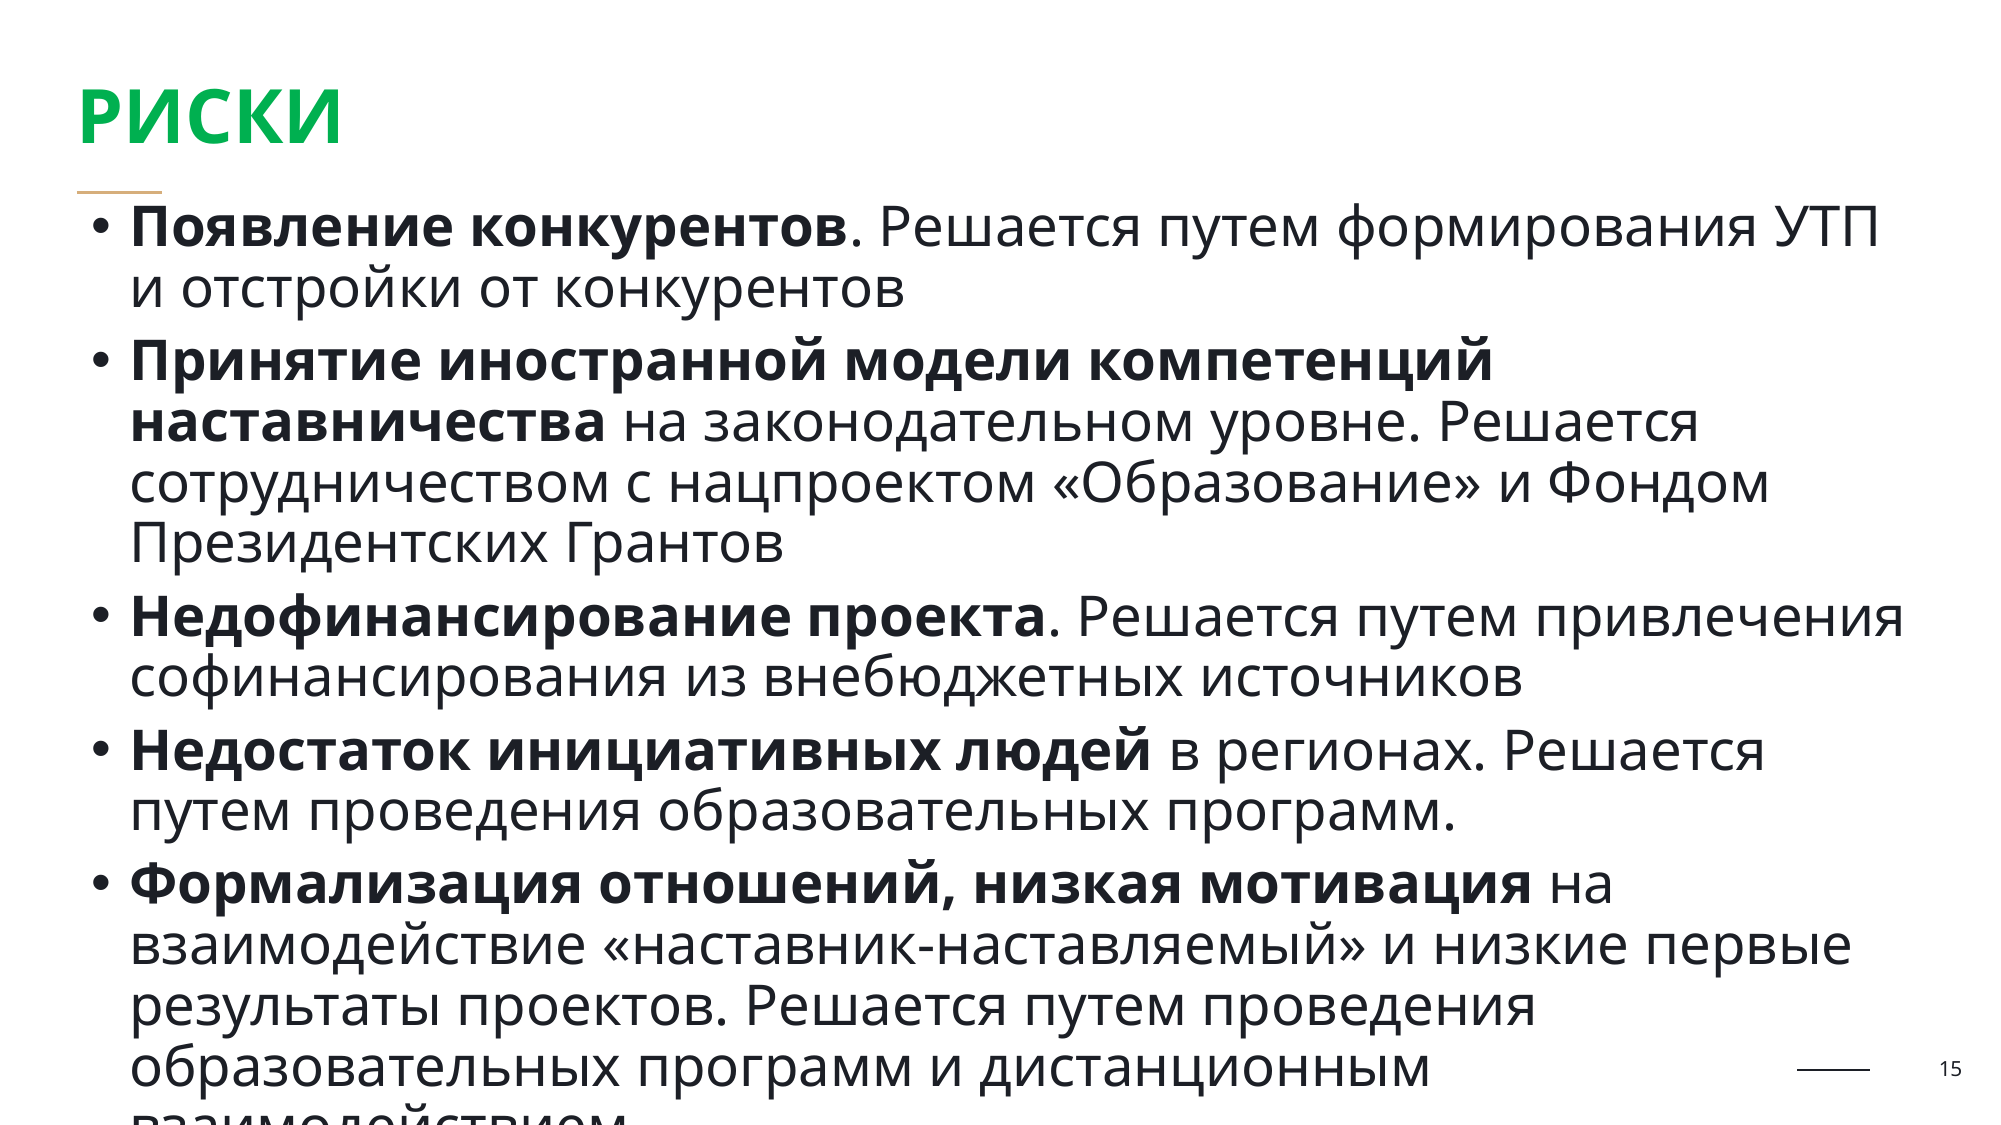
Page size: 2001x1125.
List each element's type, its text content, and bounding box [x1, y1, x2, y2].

list Риски [76, 23, 1923, 144]
list Появление конкурентов. Решается путем формирования УТП и отстройки от конкурентов Принятие иностранной модели компетенций наставничества на законодательном уровне. Решается сотрудничеством с нацпроектом «Образование» и Фондом Президентских Грантов Недофинансирование проекта. Решается путем привлечения софинансирования из внебюджетных источников Недостаток инициативных людей в регионах. Решается путем проведения образовательных программ. Формализация отношений, низкая мотивация на взаимодействие «наставник-наставляемый» и низкие первые результаты проектов. Решается путем проведения образовательных программ и дистанционным взаимодействием [76, 190, 1923, 859]
